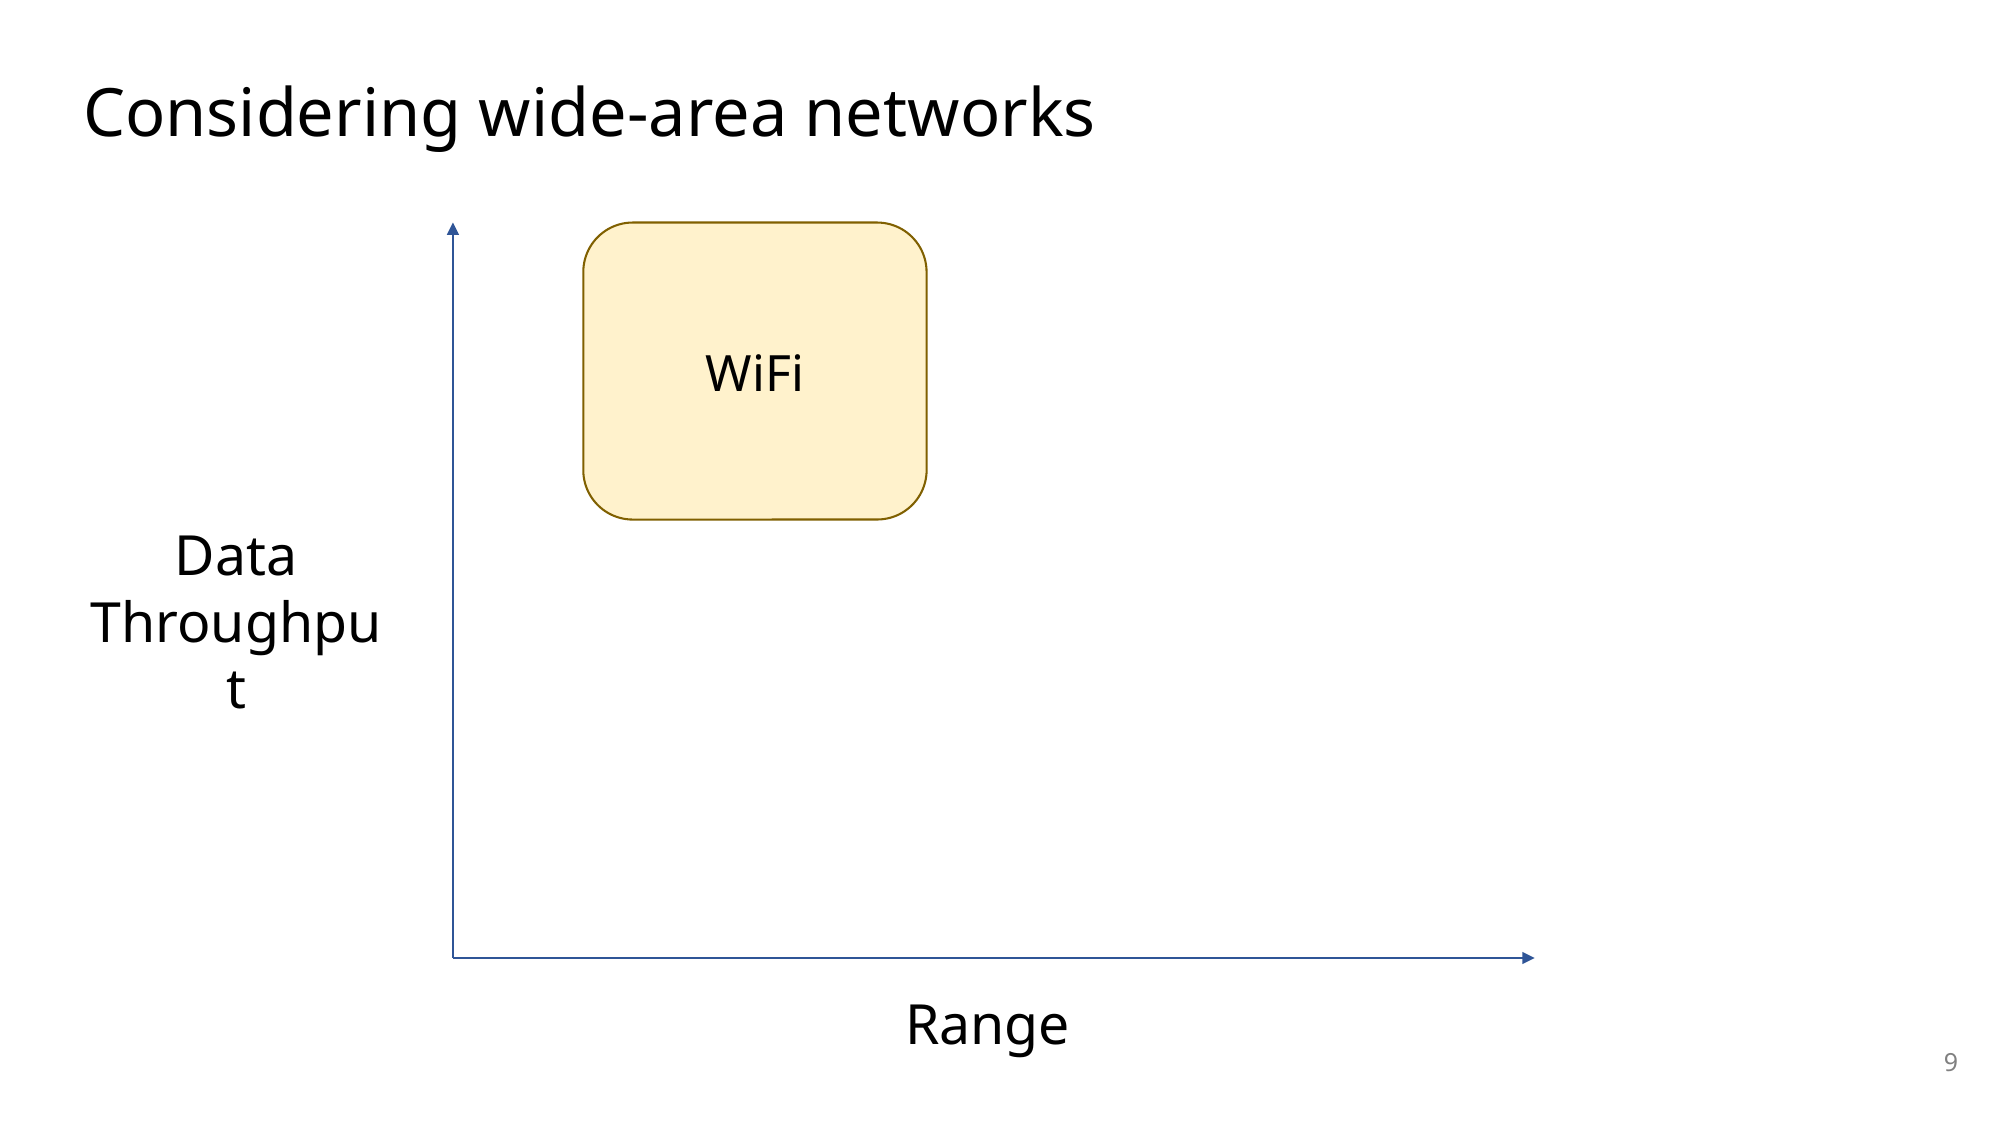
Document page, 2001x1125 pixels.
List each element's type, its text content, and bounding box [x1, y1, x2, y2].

title Considering wide-area networks [68, 64, 1932, 190]
text_box Range [837, 982, 1139, 1064]
text_box WiFi [582, 221, 928, 521]
text_box Data Throughput [68, 512, 406, 728]
slide_number 9 [1853, 1019, 1974, 1106]
